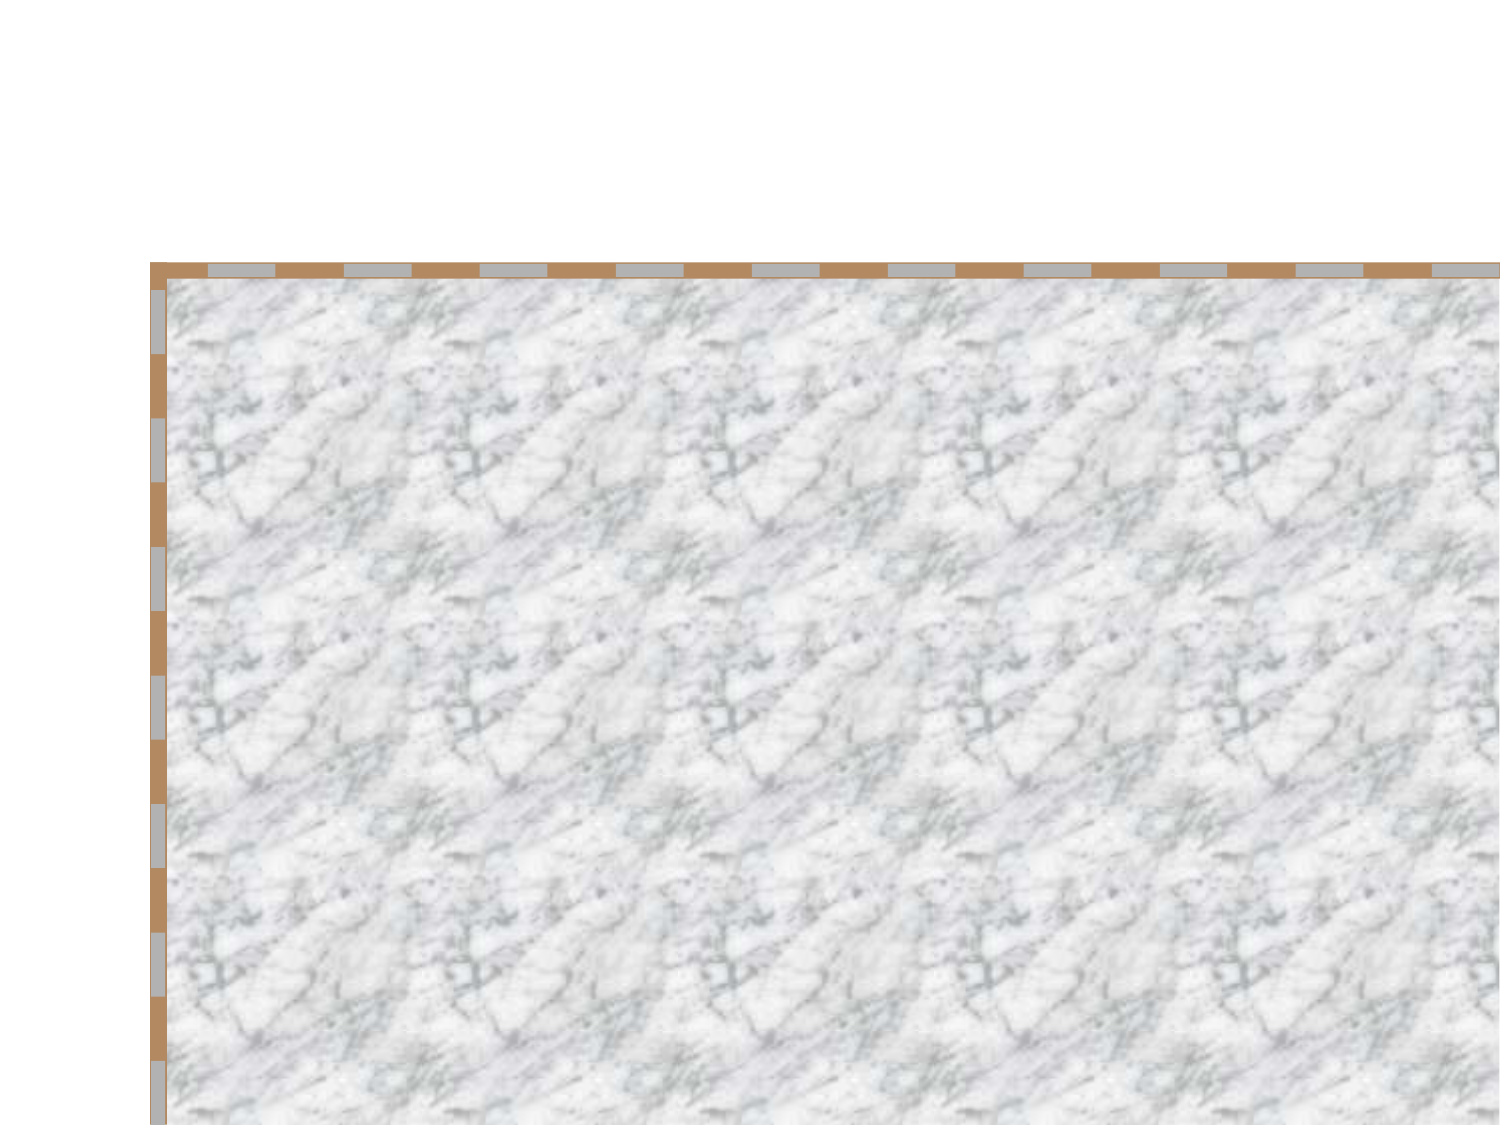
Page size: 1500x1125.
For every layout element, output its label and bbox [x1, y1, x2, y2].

picture [167, 279, 1500, 1125]
